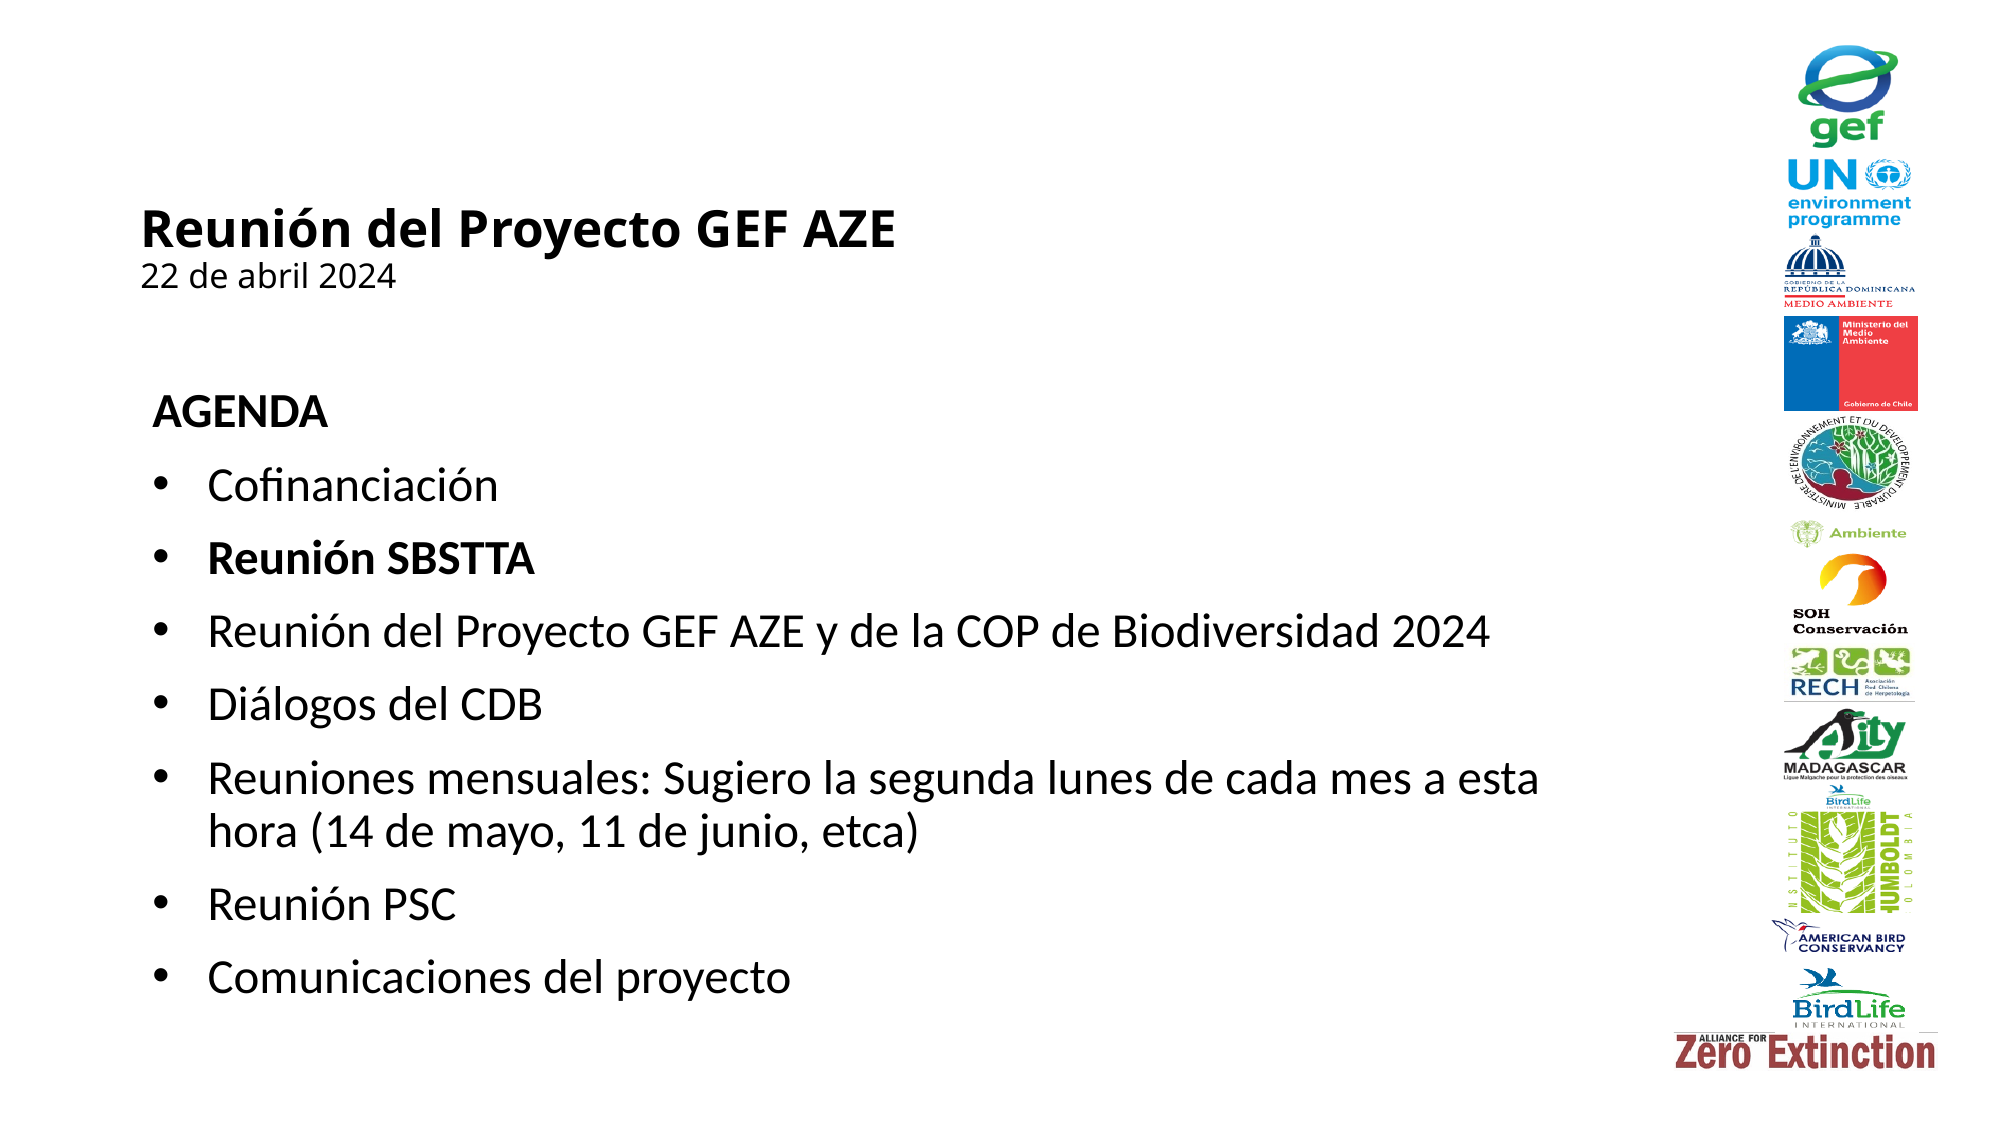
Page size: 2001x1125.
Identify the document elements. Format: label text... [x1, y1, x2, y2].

text_box [1673, 36, 1938, 1072]
title Reunión del Proyecto GEF AZE 22 de abril 2024 [125, 194, 1626, 303]
subtitle AGENDA Cofinanciación Reunión SBSTTA Reunión del Proyecto GEF AZE y de la COP de Biodiversidad 2024 Diálogos del CDB Reuniones mensuales: Sugiero la segunda lunes de cada mes a esta hora (14 de mayo, 11 de junio, etca) Reunión PSC Comunicaciones del proyecto [137, 377, 1638, 1014]
